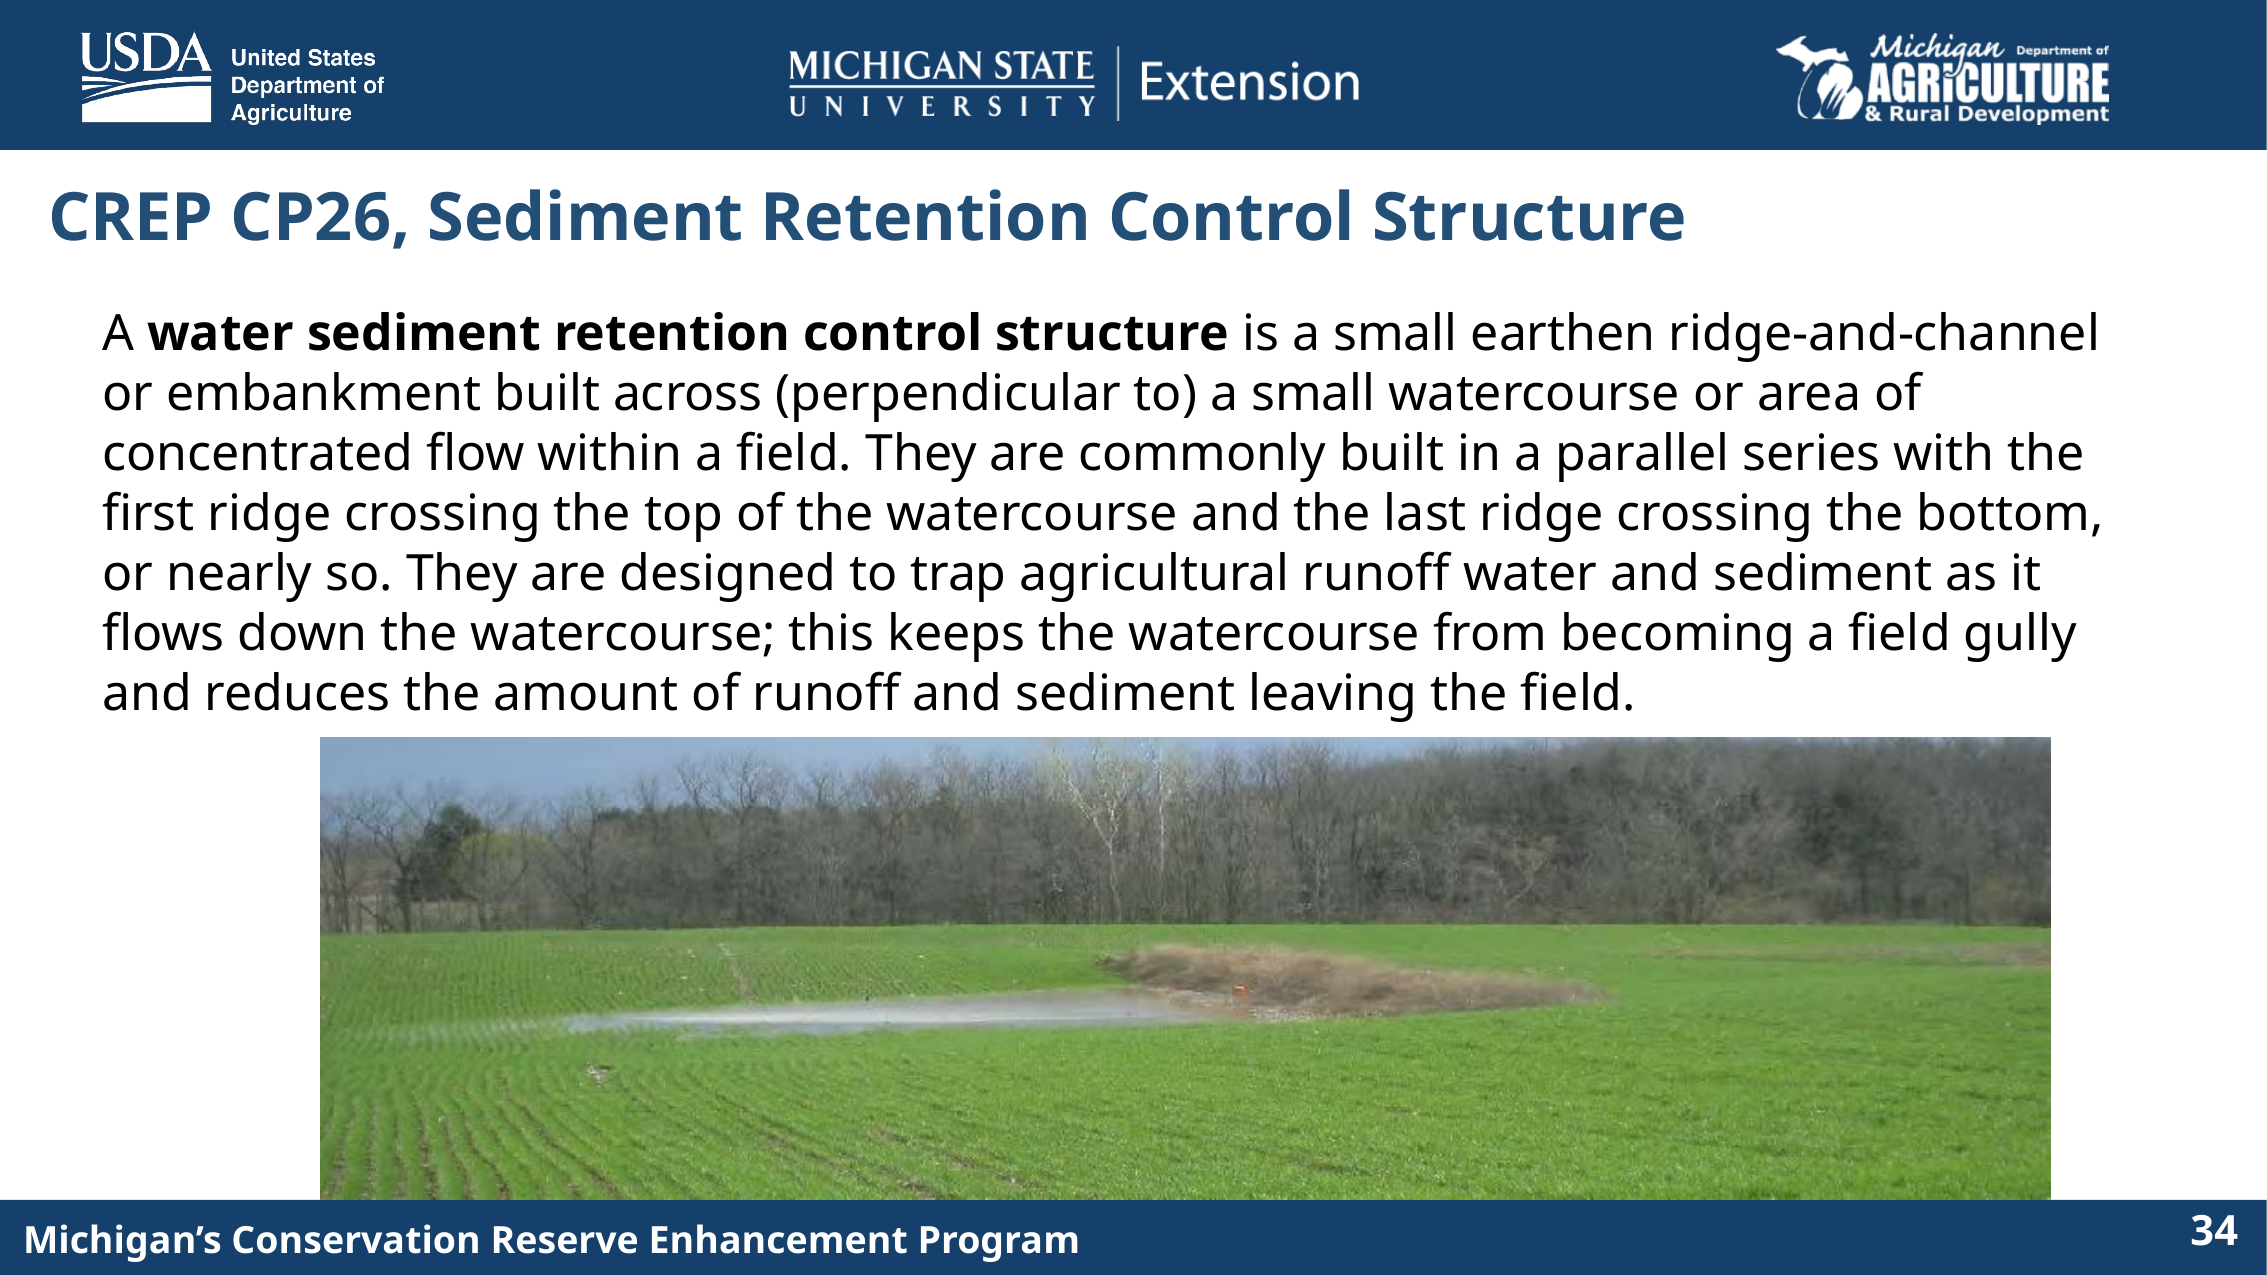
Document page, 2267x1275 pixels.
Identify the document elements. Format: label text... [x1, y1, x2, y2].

picture [80, 31, 384, 125]
picture [1776, 33, 2109, 125]
list A water sediment retention control structure is a small earthen ridge-and-channel or embankment built across (perpendicular to) a small watercourse or area of concentrated flow within a field. They are commonly built in a parallel series with the first ridge crossing the top of the watercourse and the last ridge crossing the bottom, or nearly so. They are designed to trap agricultural runoff water and sediment as it flows down the watercourse; this keeps the watercourse from becoming a field gully and reduces the amount of runoff and sediment leaving the field. [102, 299, 2165, 906]
text_box CREP CP26, Sediment Retention Control Structure [45, 171, 2021, 254]
picture [789, 46, 1359, 121]
picture [320, 737, 2052, 1201]
